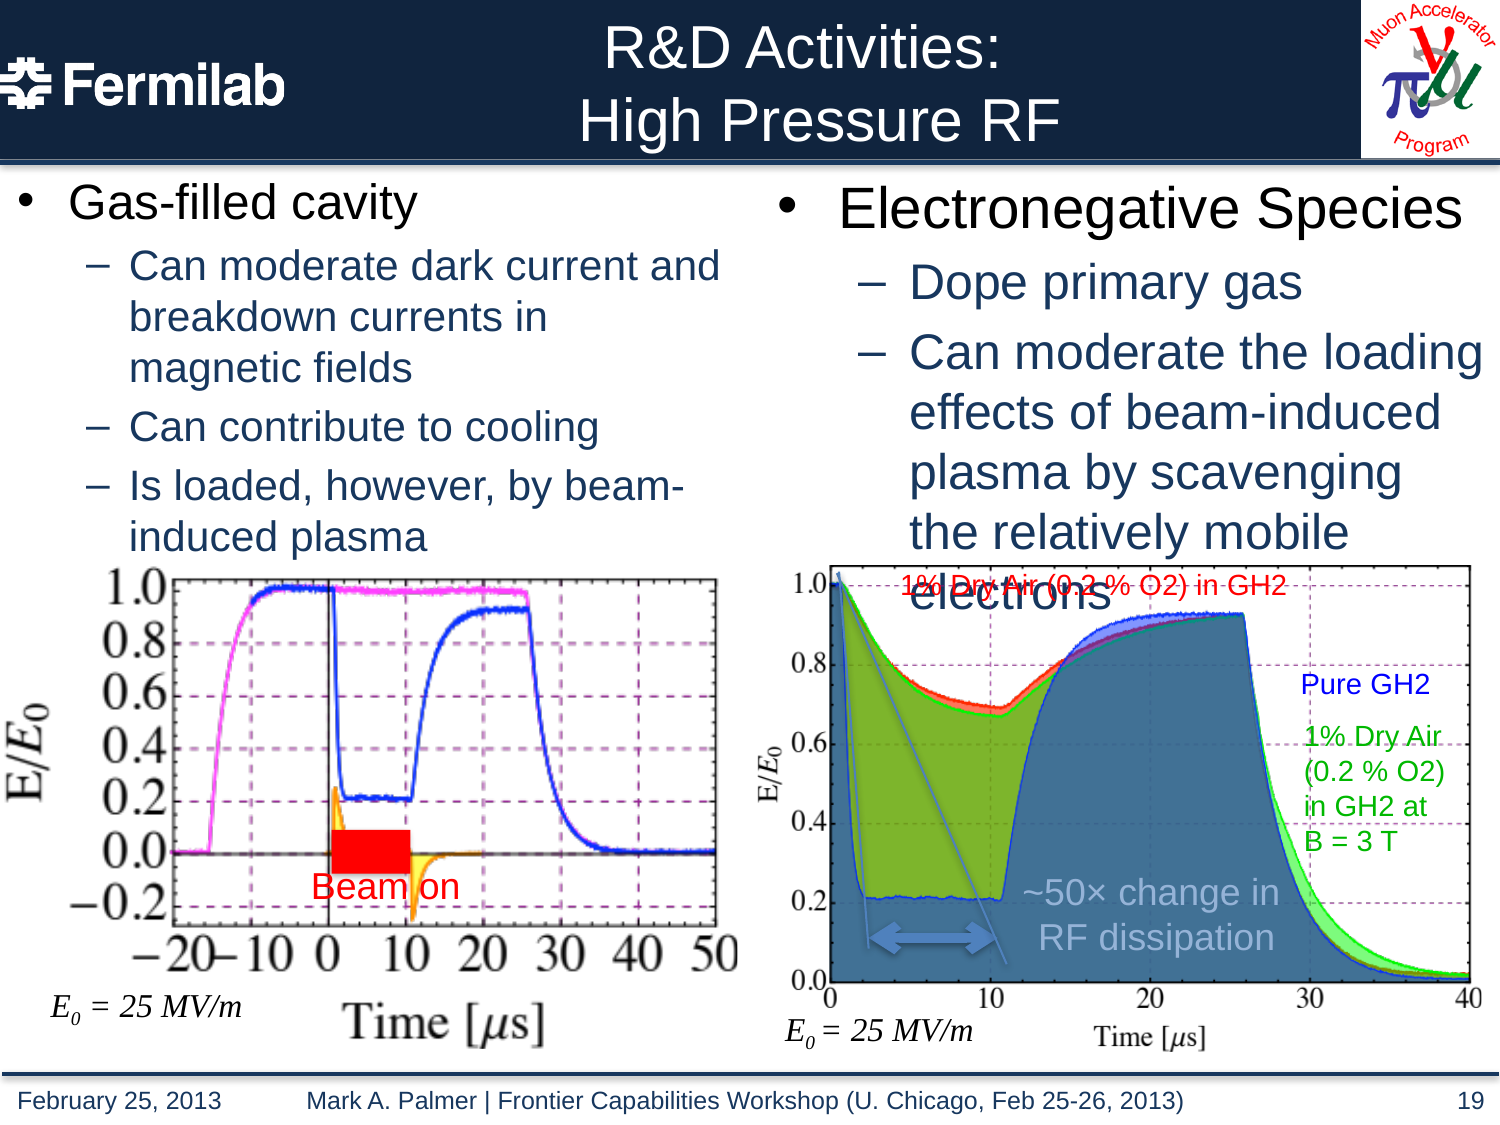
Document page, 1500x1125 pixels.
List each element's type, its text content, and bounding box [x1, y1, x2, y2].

footer Mark A. Palmer | Frontier Capabilities Workshop (U. Chicago, Feb 25-26, 2013) [284, 1074, 1215, 1125]
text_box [756, 558, 1482, 1061]
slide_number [2, 1075, 284, 1123]
list Gas-filled cavity Can moderate dark current and breakdown currents in magnetic fields Can contribute to cooling Is loaded, however, by beam-induced plasma [2, 162, 738, 564]
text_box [1, 565, 738, 1050]
list Electronegative Species Dope primary gas Can moderate the loading effects of beam-induced plasma by scavenging the relatively mobile electrons [762, 162, 1500, 1022]
picture [1360, 0, 1500, 159]
slide_number 19 [1215, 1074, 1500, 1125]
title R&D Activities: High Pressure RF [284, 0, 1357, 162]
